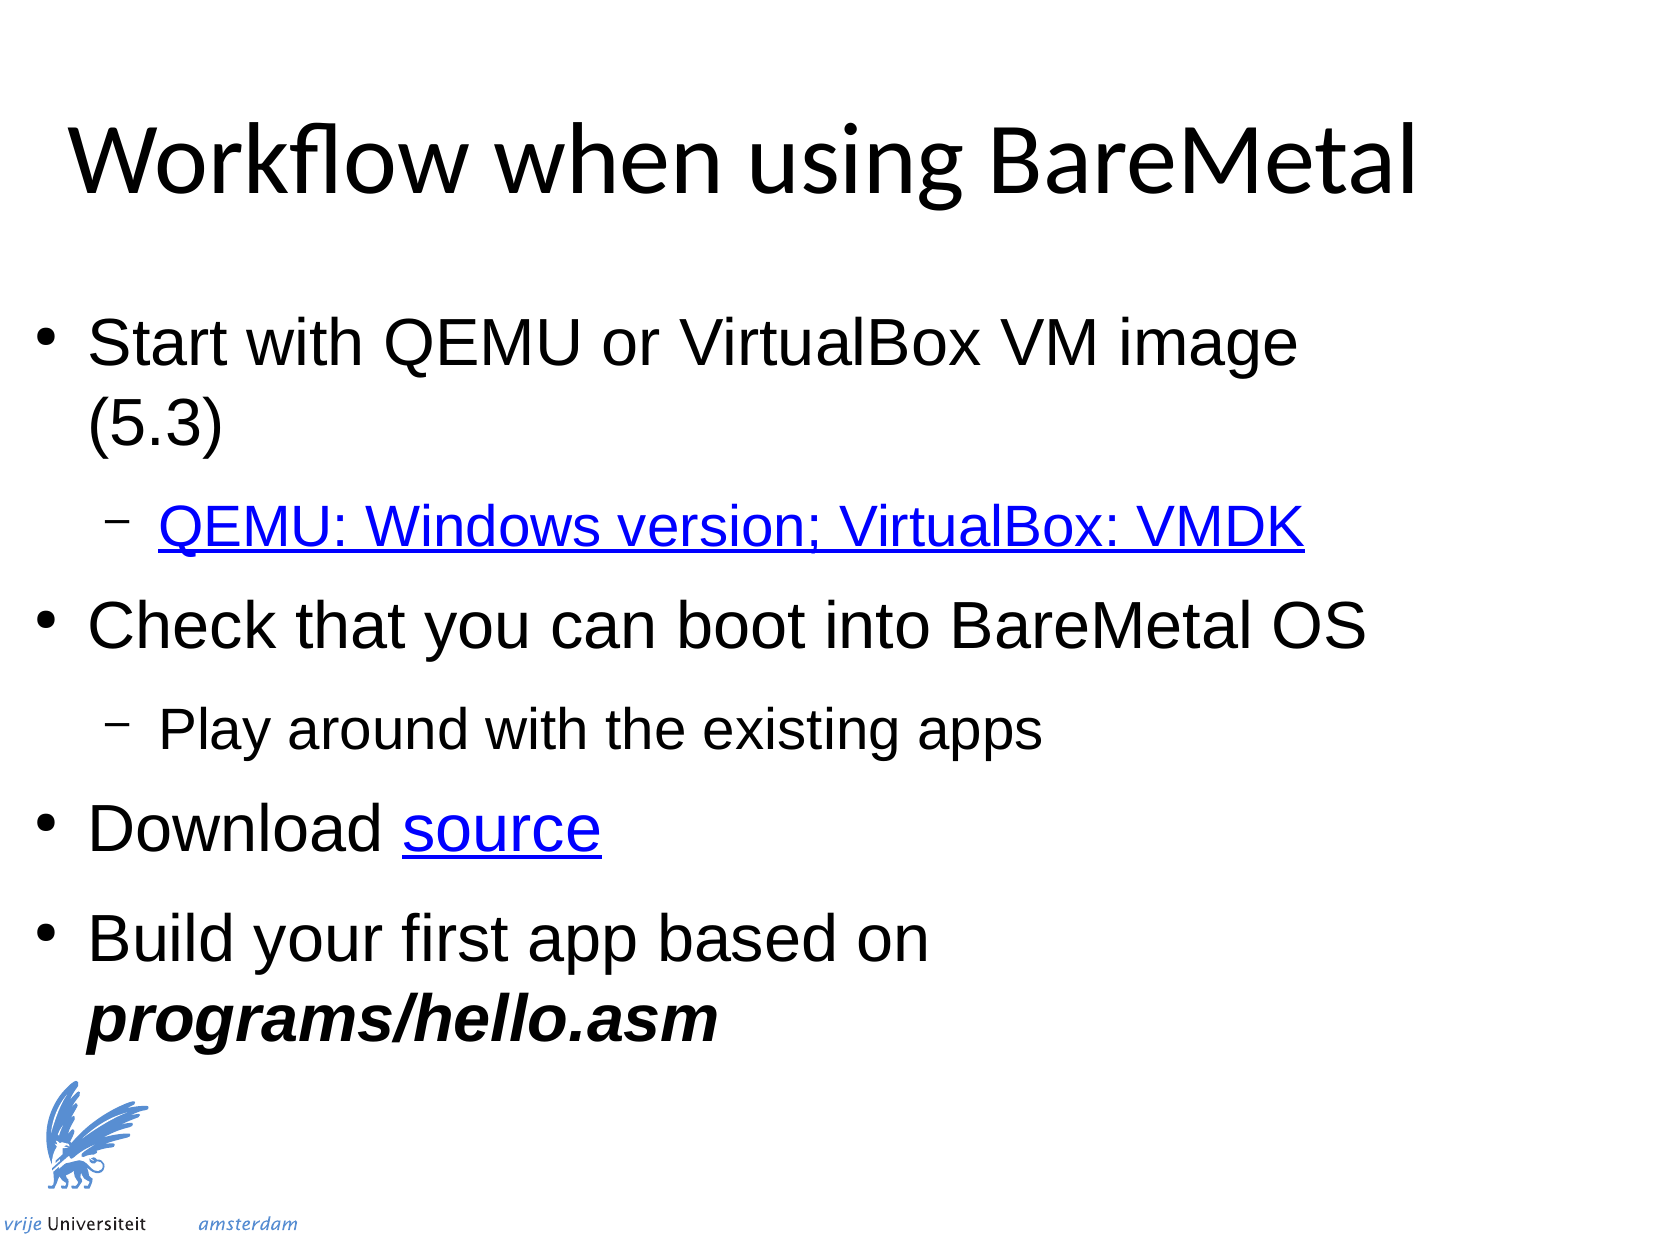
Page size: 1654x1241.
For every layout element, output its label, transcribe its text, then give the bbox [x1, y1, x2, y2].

title Workflow when using BareMetal [0, 49, 1489, 257]
list Start with QEMU or VirtualBox VM image (5.3) QEMU: Windows version; VirtualBox: VMDK Check that you can boot into BareMetal OS Play around with the existing apps Download source Build your first app based on programs/hello.asm [0, 290, 1456, 1170]
